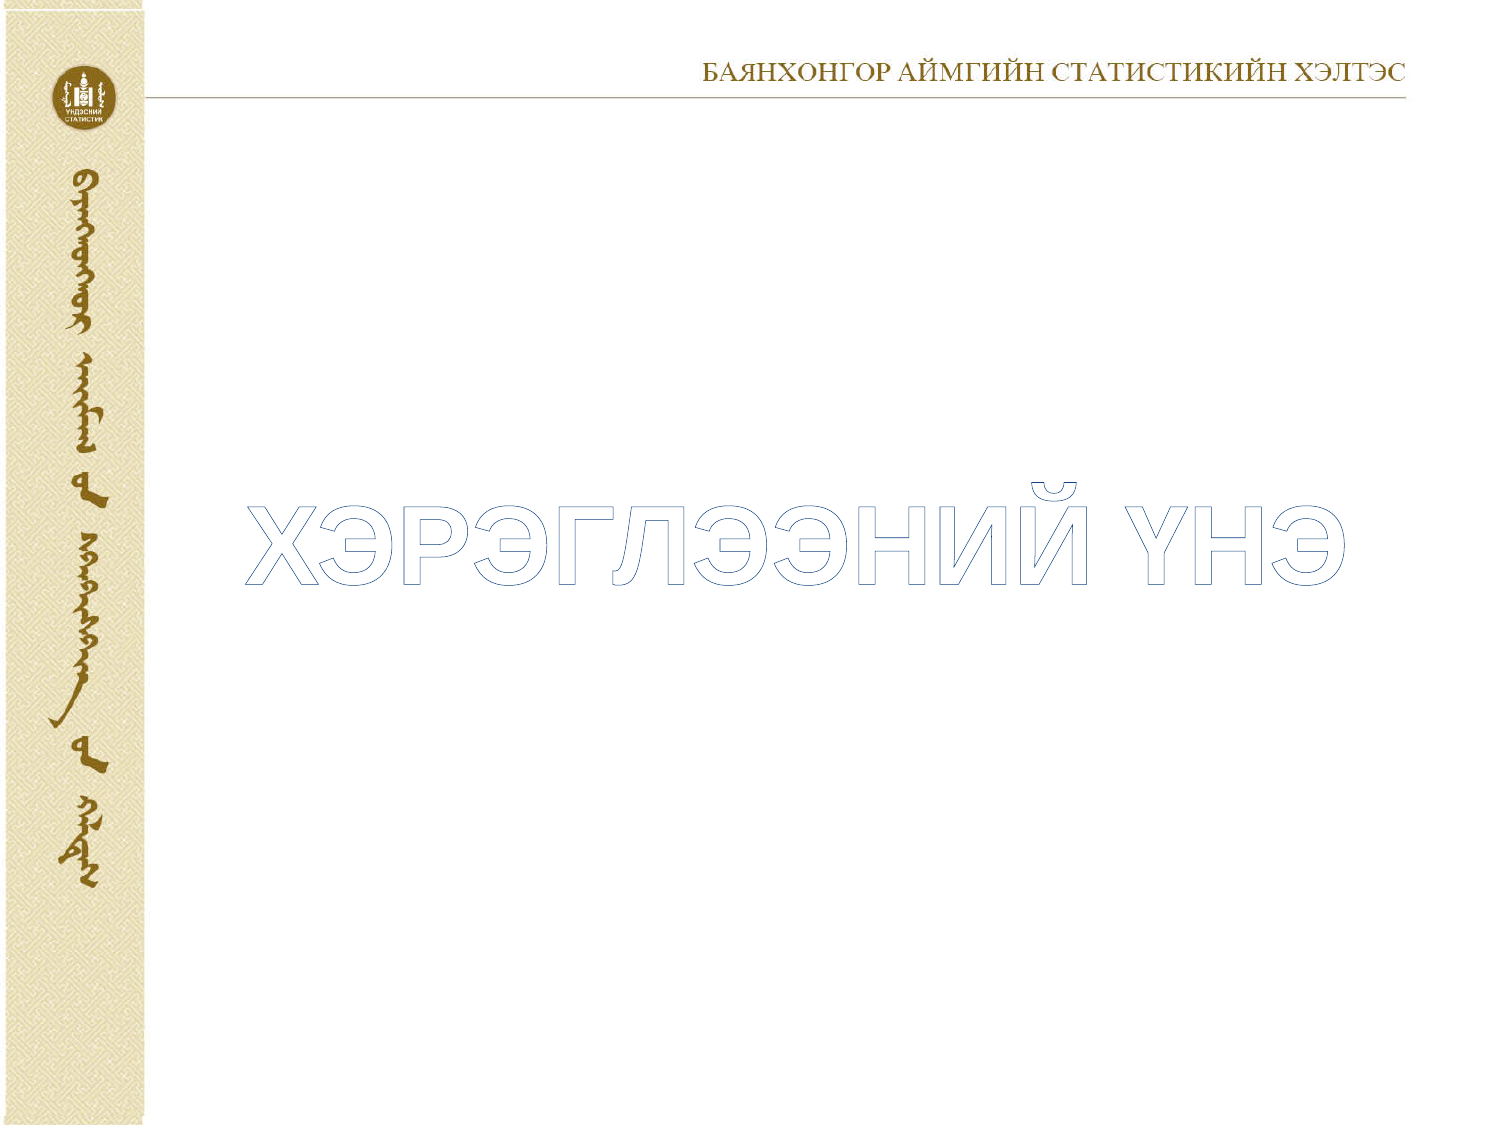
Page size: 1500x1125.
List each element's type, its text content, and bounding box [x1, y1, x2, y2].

picture [0, 0, 1500, 1125]
text_box ХЭРЭГЛЭЭНИЙ ҮНЭ [175, 464, 1418, 615]
